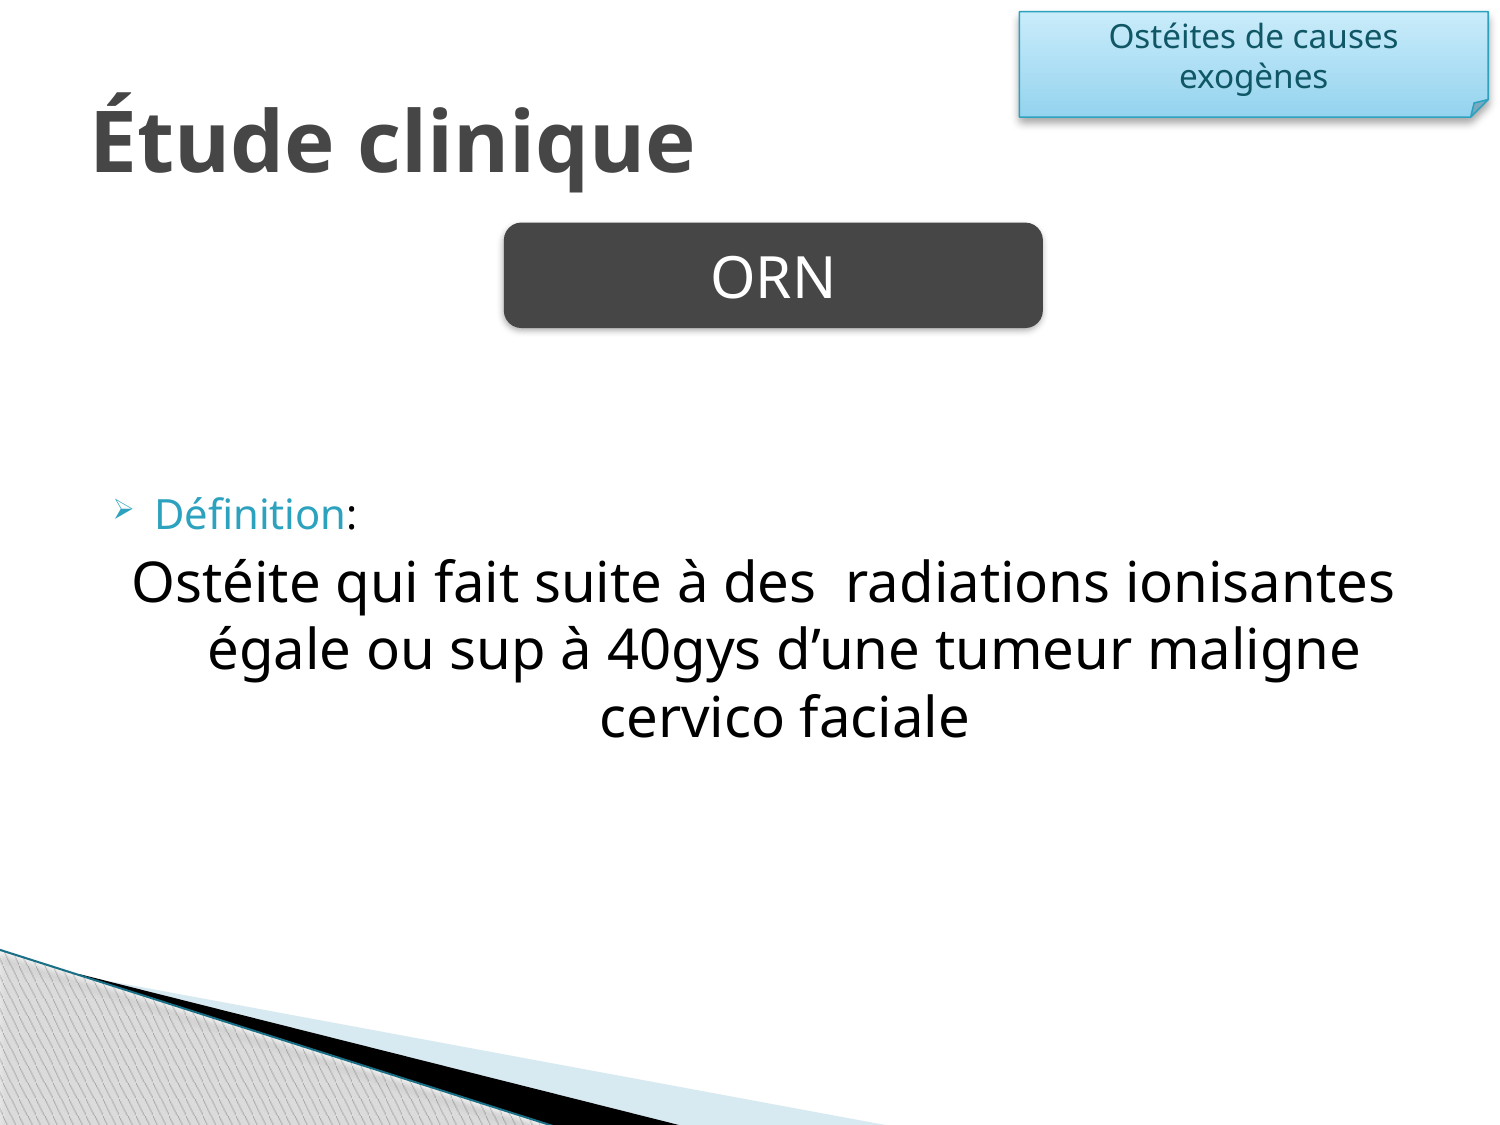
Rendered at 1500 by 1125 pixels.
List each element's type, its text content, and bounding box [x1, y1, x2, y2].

title Étude clinique [75, 45, 1425, 233]
text_box Ostéites de causes exogènes [1018, 10, 1490, 118]
text_box ORN [503, 221, 1044, 329]
list Définition: Ostéite qui fait suite à des radiations ionisantes égale ou sup à 40gys d’une tumeur maligne cervico faciale [79, 480, 1430, 903]
